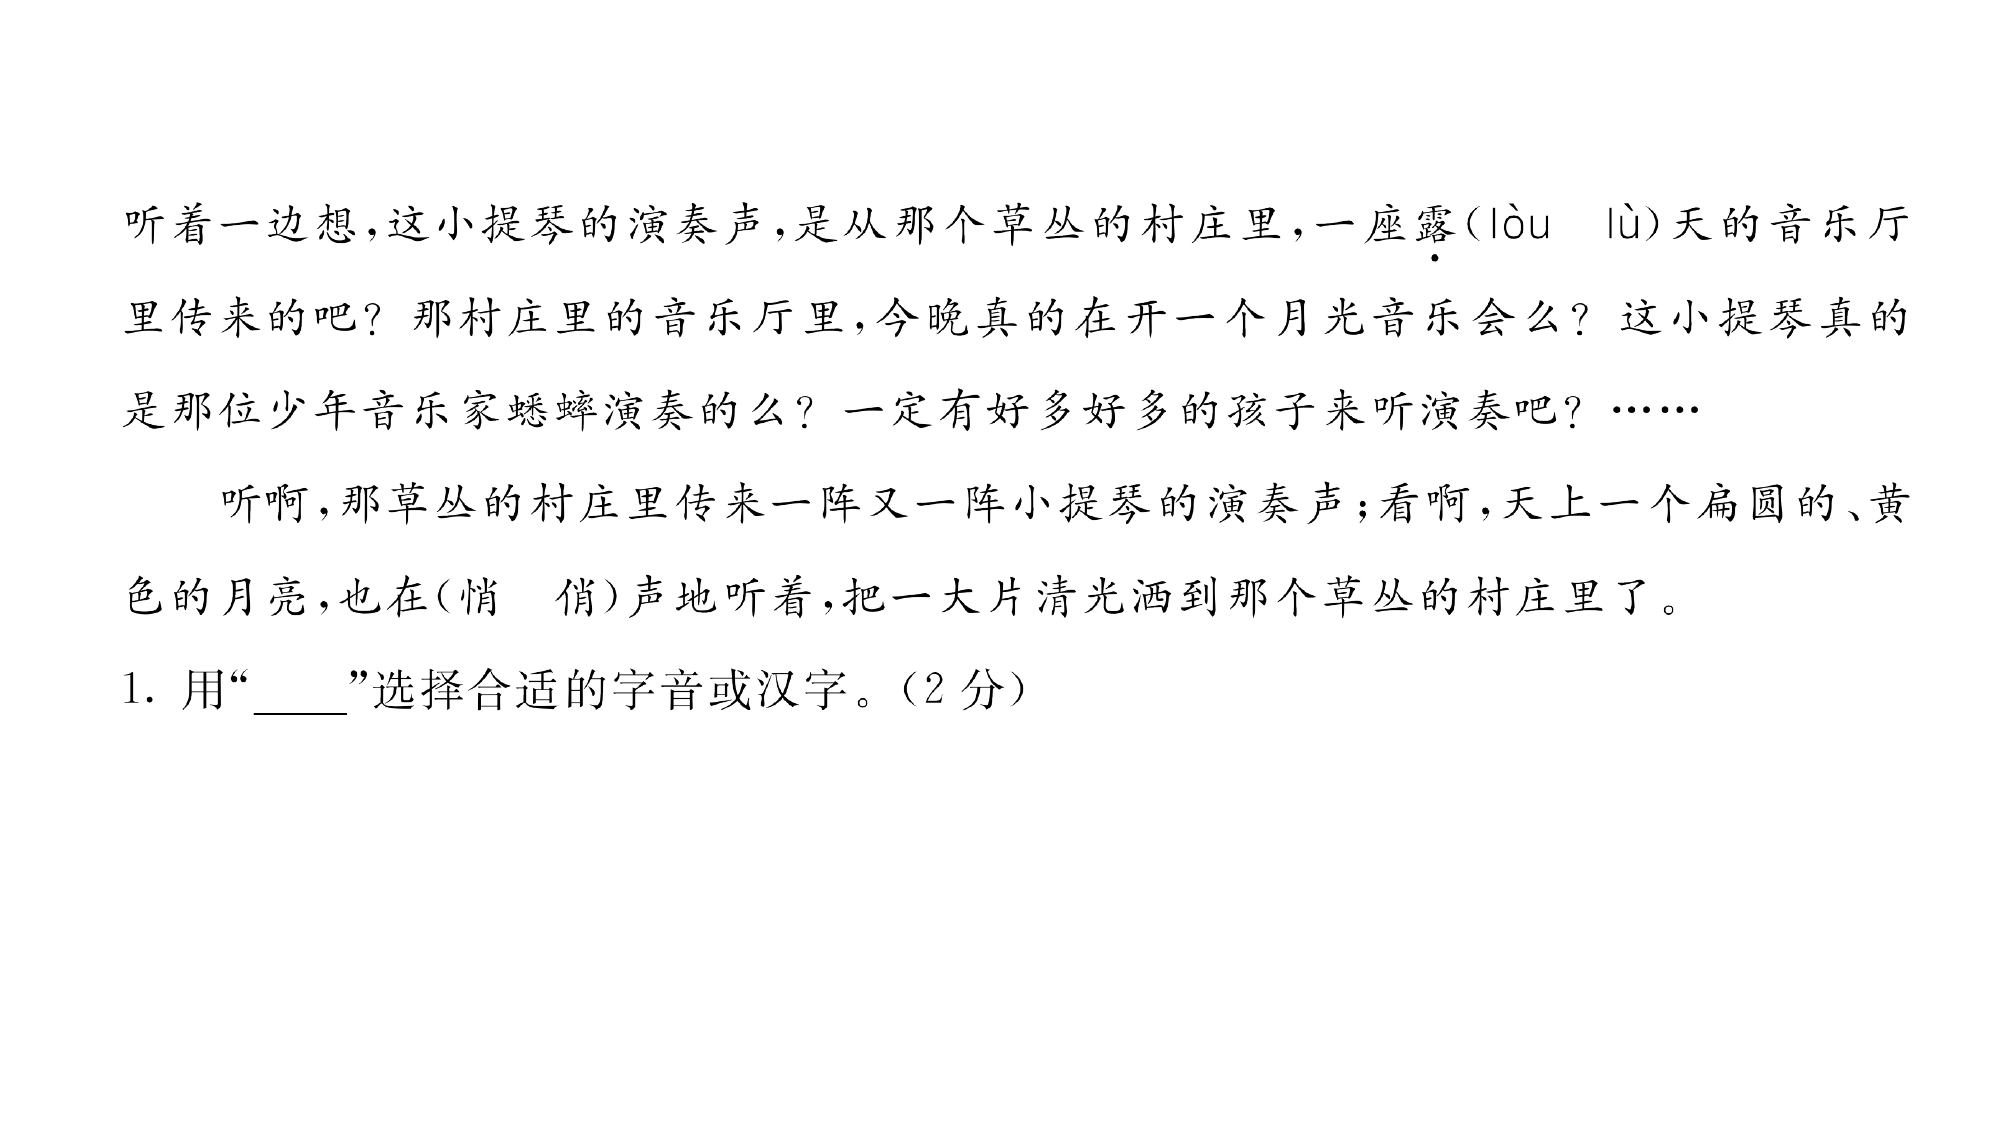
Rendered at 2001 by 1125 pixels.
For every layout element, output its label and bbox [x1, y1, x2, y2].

picture [118, 177, 2000, 736]
